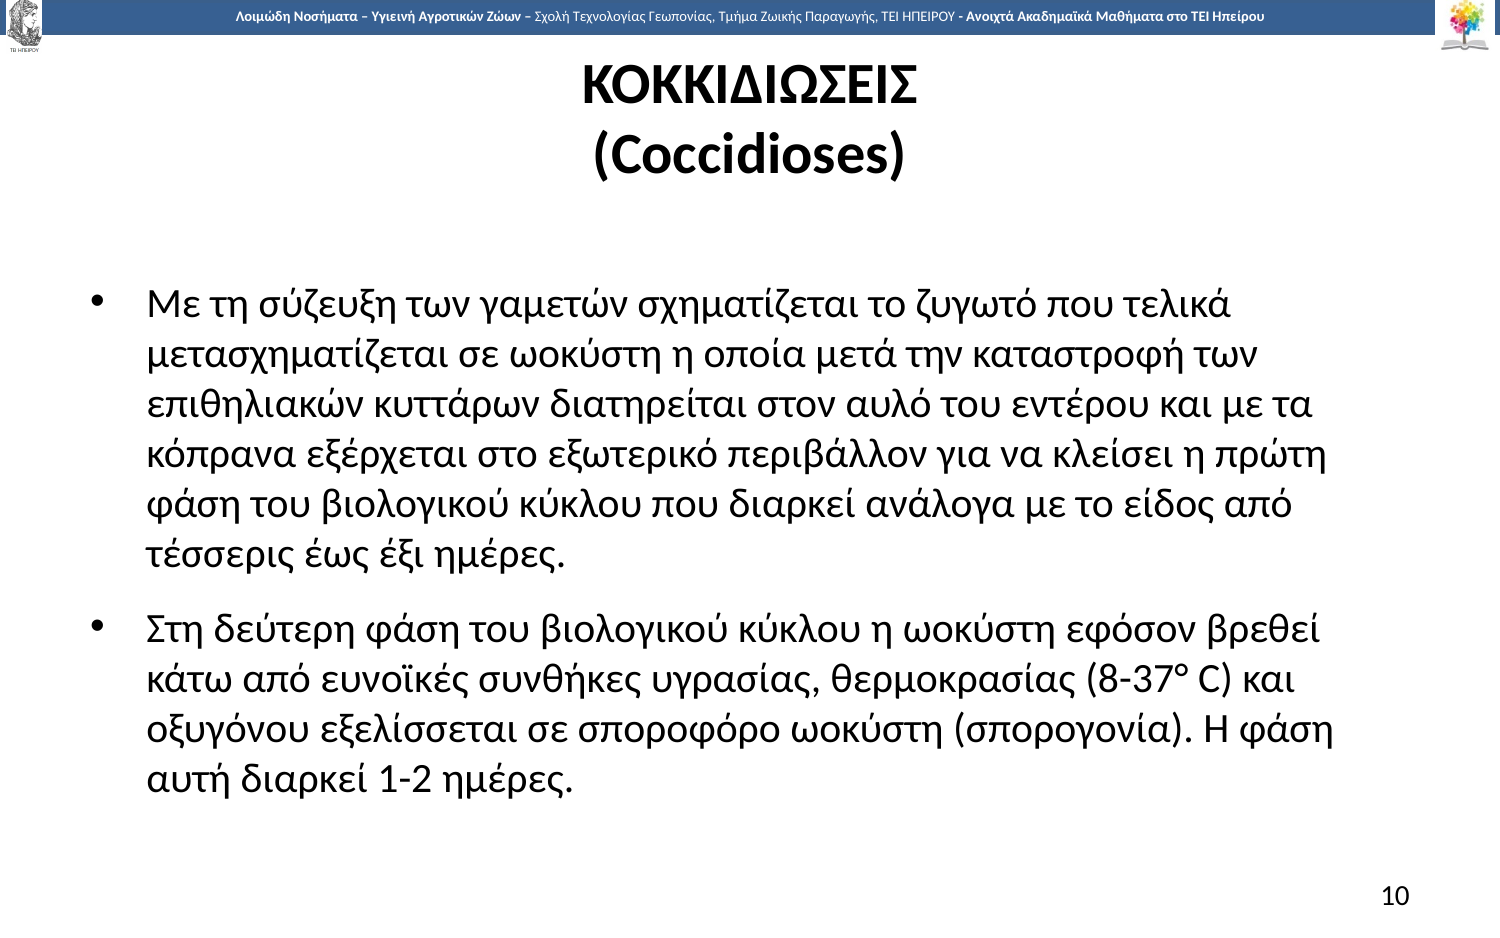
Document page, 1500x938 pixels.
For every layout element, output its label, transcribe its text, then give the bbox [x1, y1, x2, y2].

slide_number 10 [1074, 868, 1425, 919]
title ΚΟΚΚΙΔΙΩΣΕΙΣ (Coccidioses) [75, 37, 1425, 194]
picture [6, 0, 42, 54]
picture [1435, 0, 1495, 52]
list Με τη σύζευξη των γαμετών σχηματίζεται το ζυγωτό που τελικά μετασχηματίζεται σε ωοκύστη η οποία μετά την καταστροφή των επιθηλιακών κυττάρων διατηρείται στον αυλό του εντέρου και με τα κόπρανα εξέρχεται στο εξωτερικό περιβάλλον για να κλείσει η πρώτη φάση του βιολογικού κύκλου που διαρκεί ανάλογα με το είδος από τέσσερις έως έξι ημέρες. Στη δεύτερη φάση του βιολογικού κύκλου η ωοκύστη εφόσον βρεθεί κάτω από ευνοϊκές συνθήκες υγρασίας, θερμοκρασίας (8-37° C) και οξυγόνου εξελίσσεται σε σποροφόρο ωοκύστη (σπορογονία). Η φάση αυτή διαρκεί 1-2 ημέρες. [75, 267, 1425, 838]
